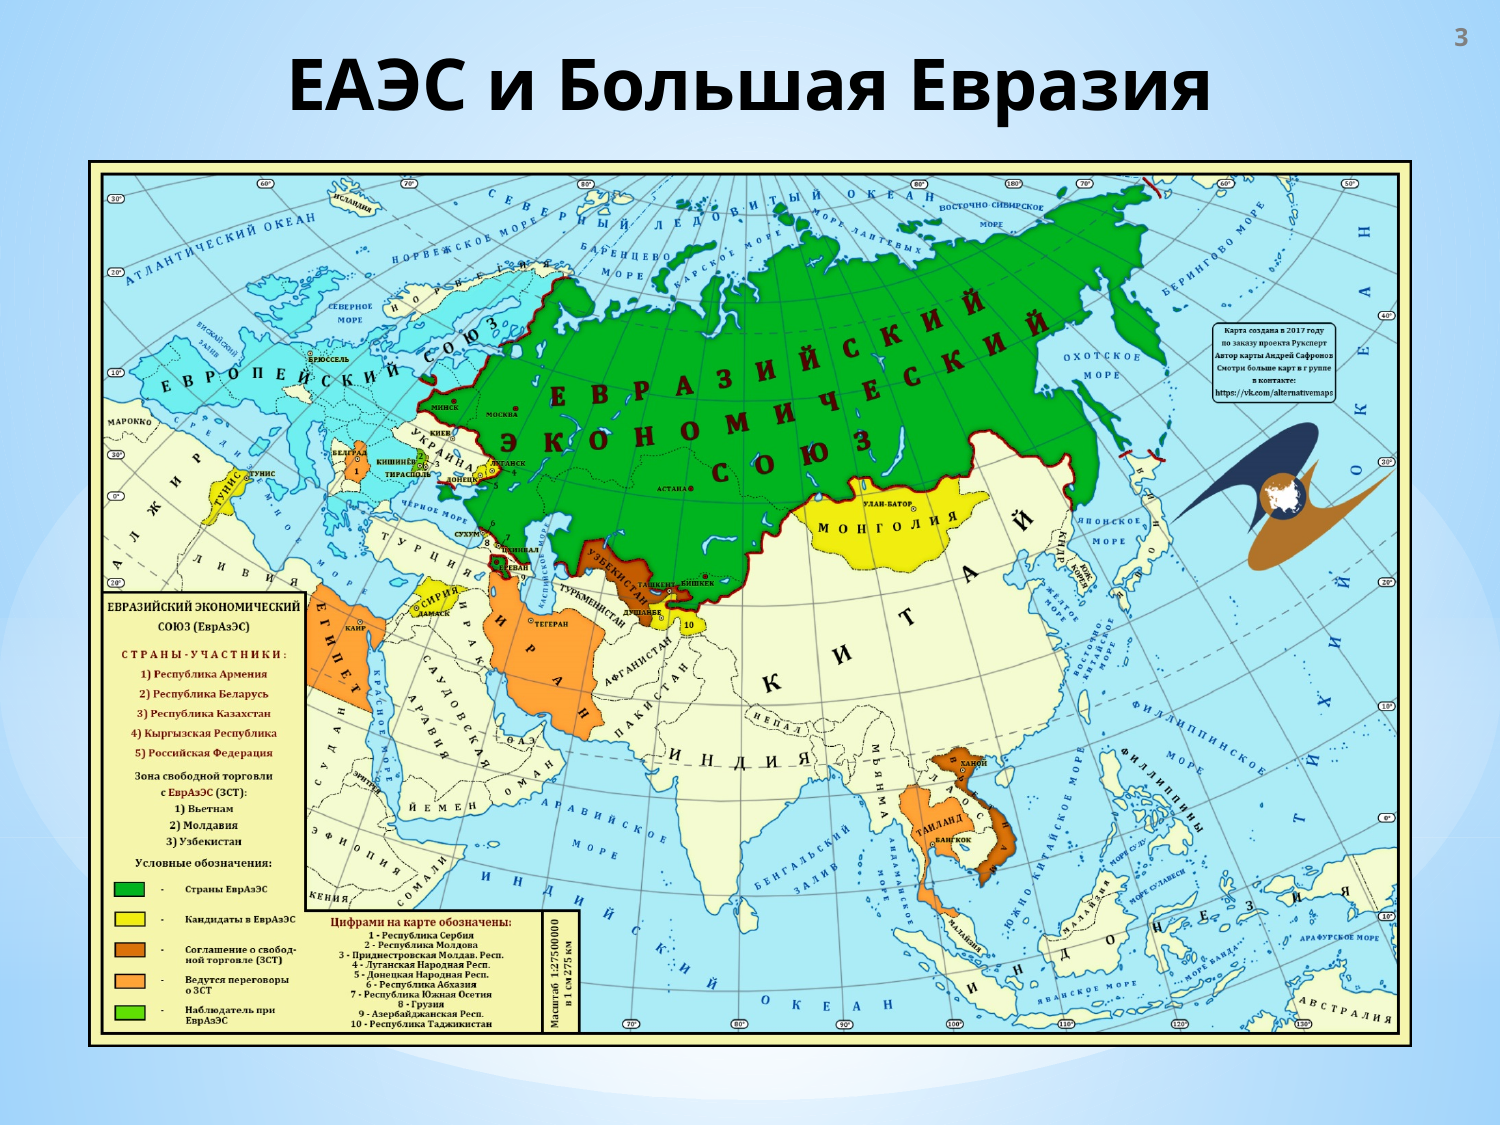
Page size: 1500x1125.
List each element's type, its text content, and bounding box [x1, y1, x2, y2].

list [88, 160, 1412, 1048]
slide_number 3 [1423, 0, 1500, 77]
title ЕАЭС и Большая Евразия [75, 19, 1425, 185]
